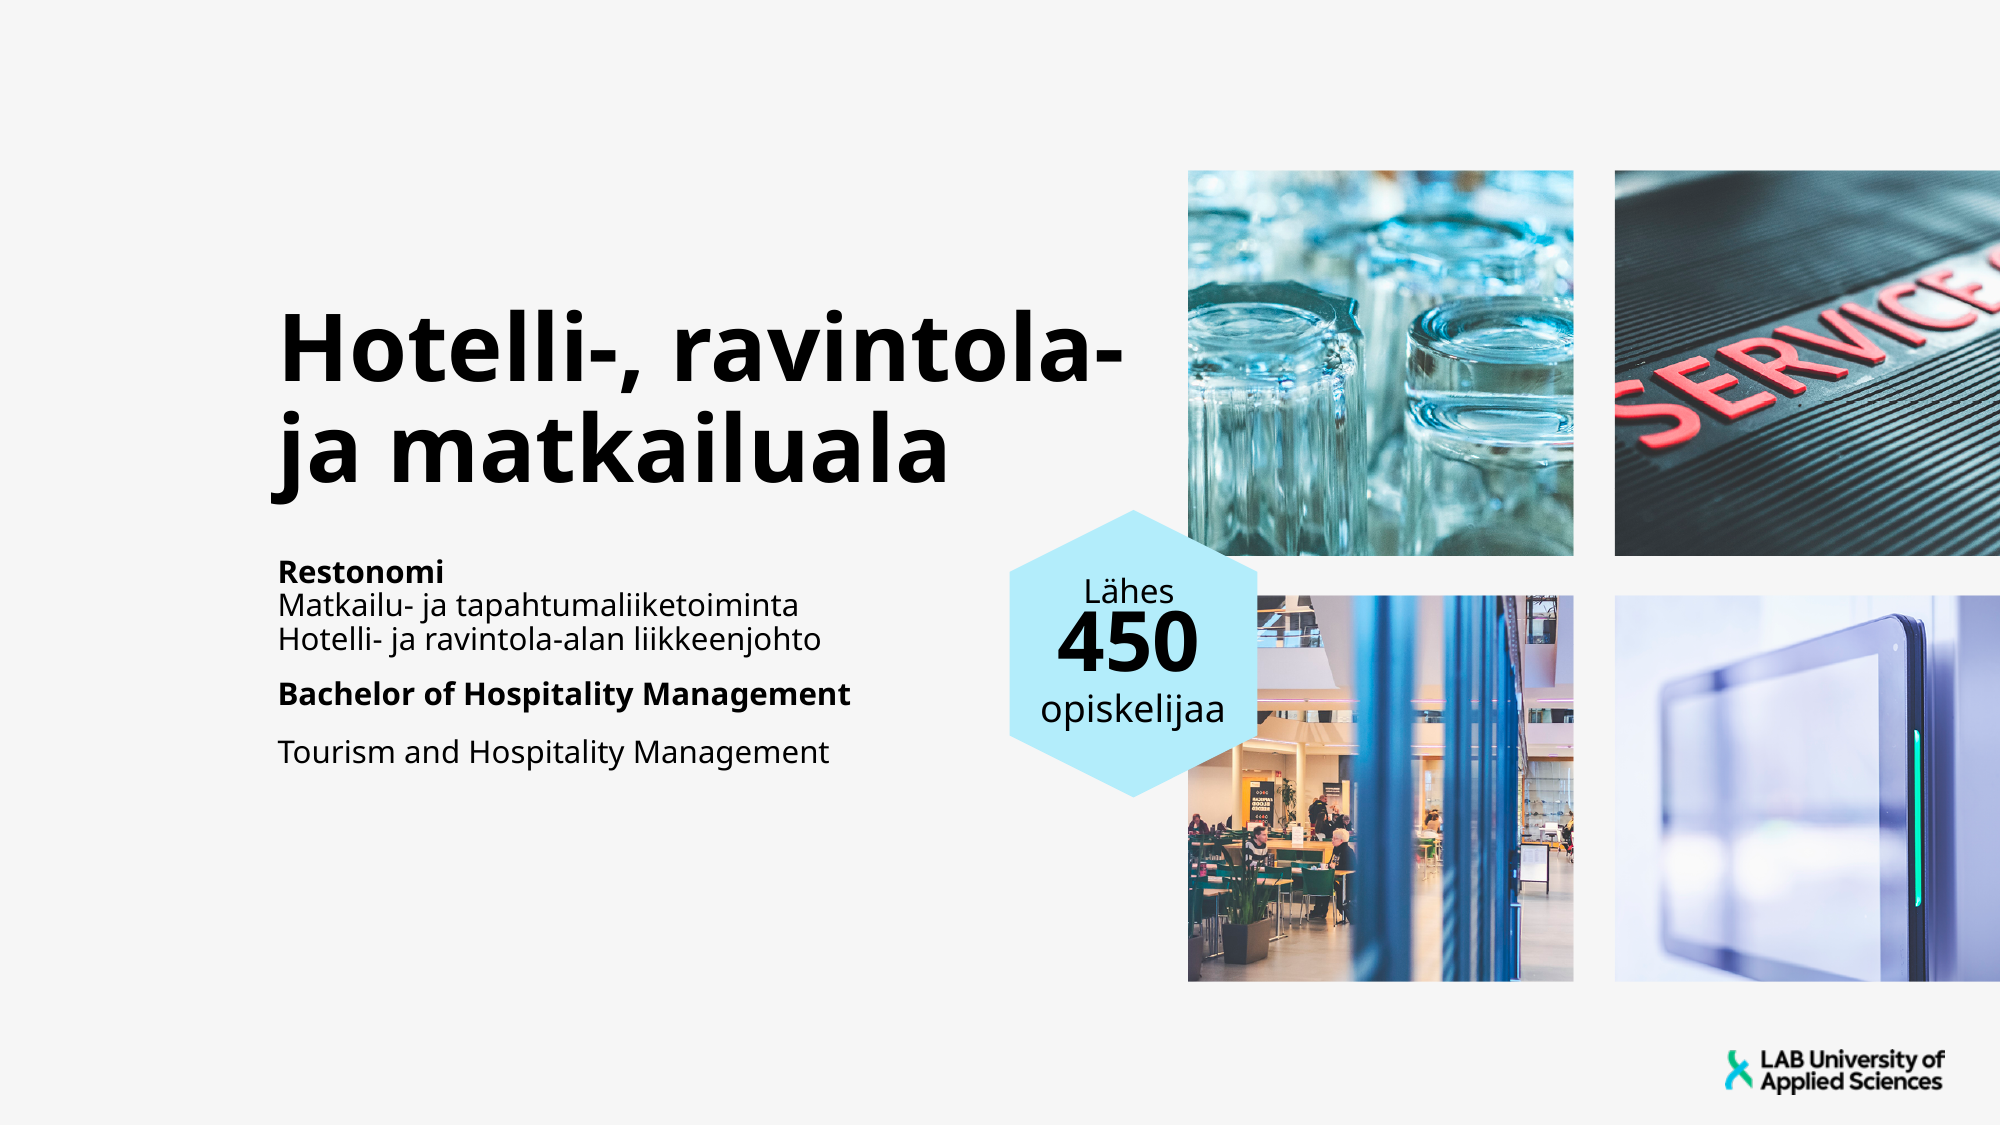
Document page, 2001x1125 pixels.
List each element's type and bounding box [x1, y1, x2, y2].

picture [0, 0, 2000, 1125]
text_box [1009, 480, 1258, 798]
